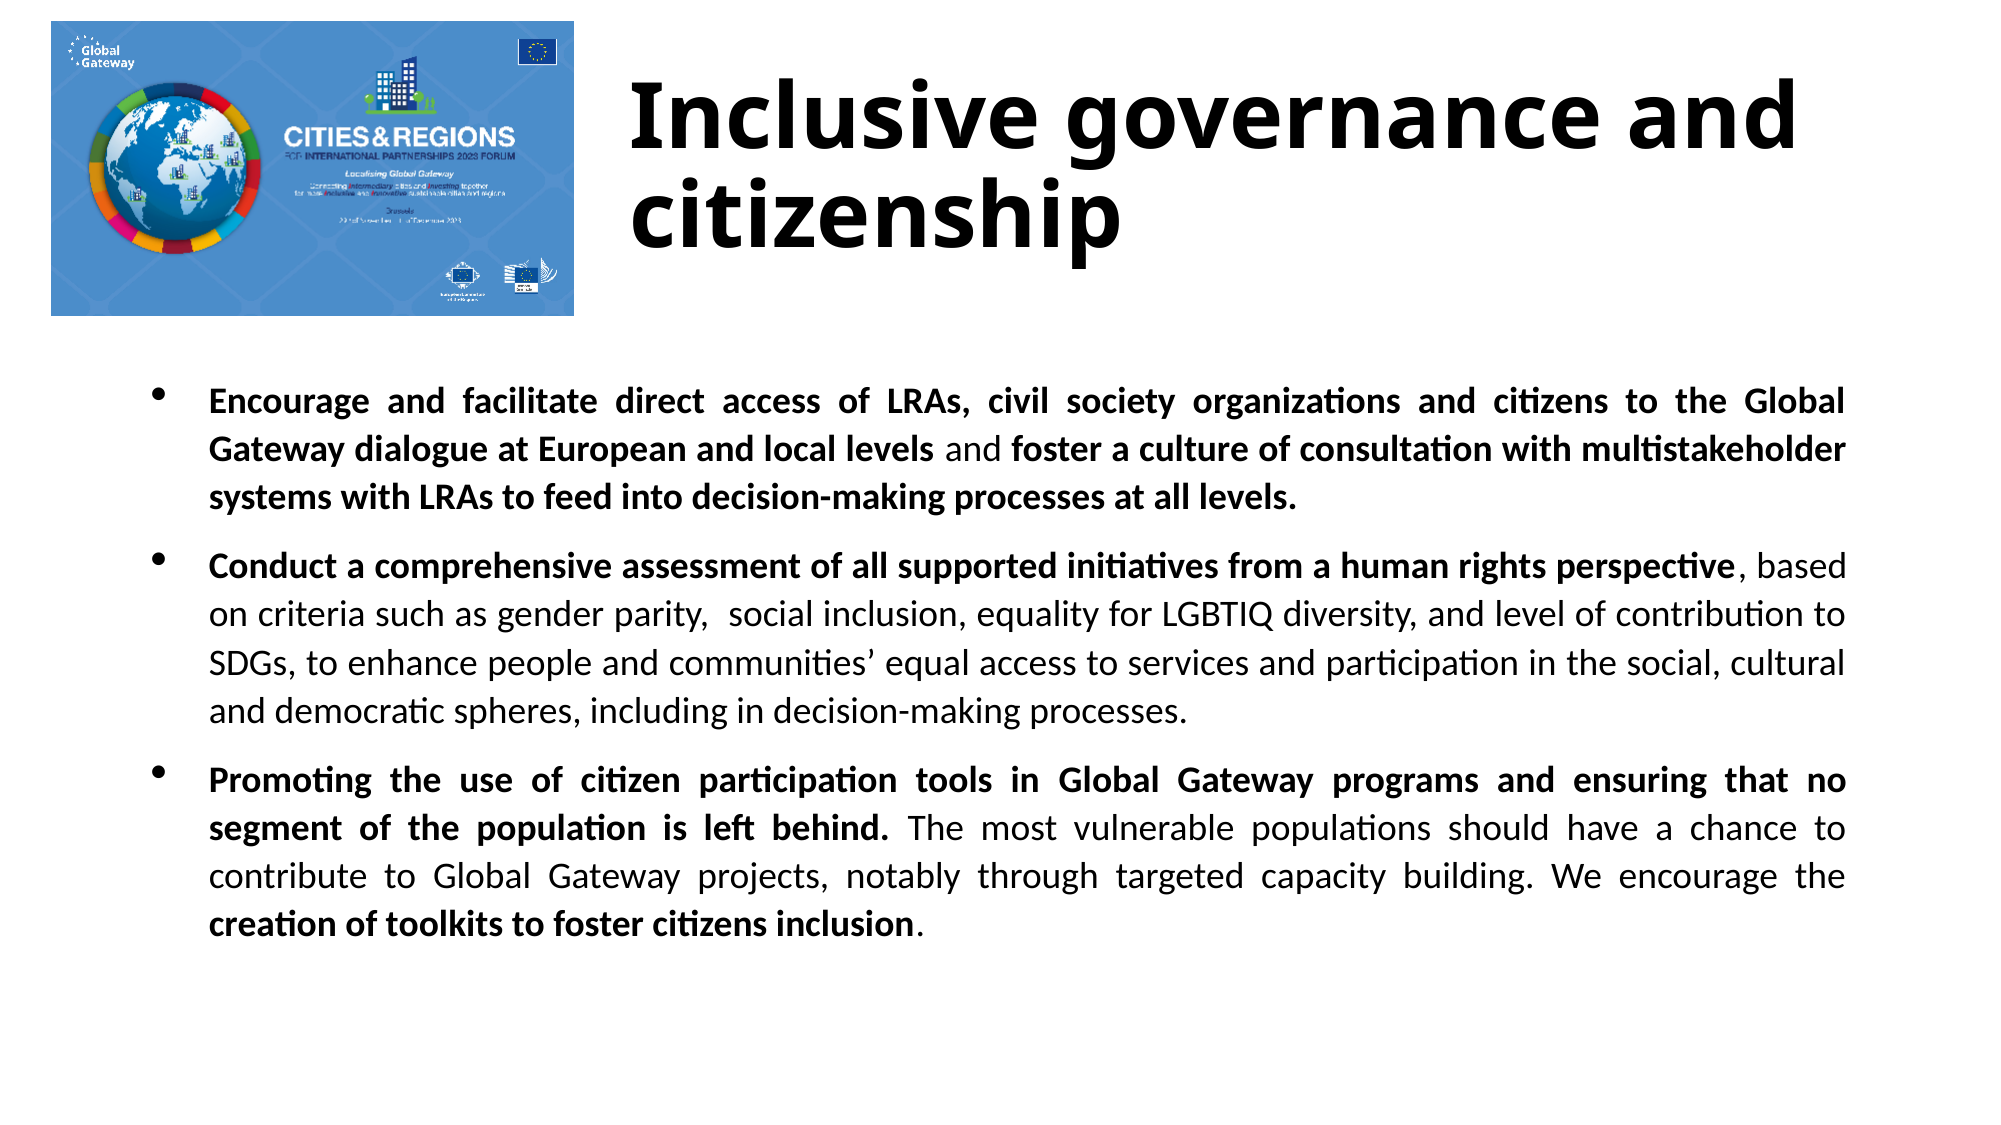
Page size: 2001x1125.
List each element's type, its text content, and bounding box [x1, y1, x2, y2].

title Inclusive governance and citizenship [614, 59, 1863, 278]
list Encourage and facilitate direct access of LRAs, civil society organizations and citizens to the Global Gateway dialogue at European and local levels and foster a culture of consultation with multistakeholder systems with LRAs to feed into decision-making processes at all levels. Conduct a comprehensive assessment of all supported initiatives from a human rights perspective, based on criteria such as gender parity, social inclusion, equality for LGBTIQ diversity, and level of contribution to SDGs, to enhance people and communities’ equal access to services and participation in the social, cultural and democratic spheres, including in decision-making processes. Promoting the use of citizen participation tools in Global Gateway programs and ensuring that no segment of the population is left behind. The most vulnerable populations should have a chance to contribute to Global Gateway projects, notably through targeted capacity building. We encourage the creation of toolkits to foster citizens inclusion. [137, 299, 1863, 1066]
picture [51, 21, 574, 316]
